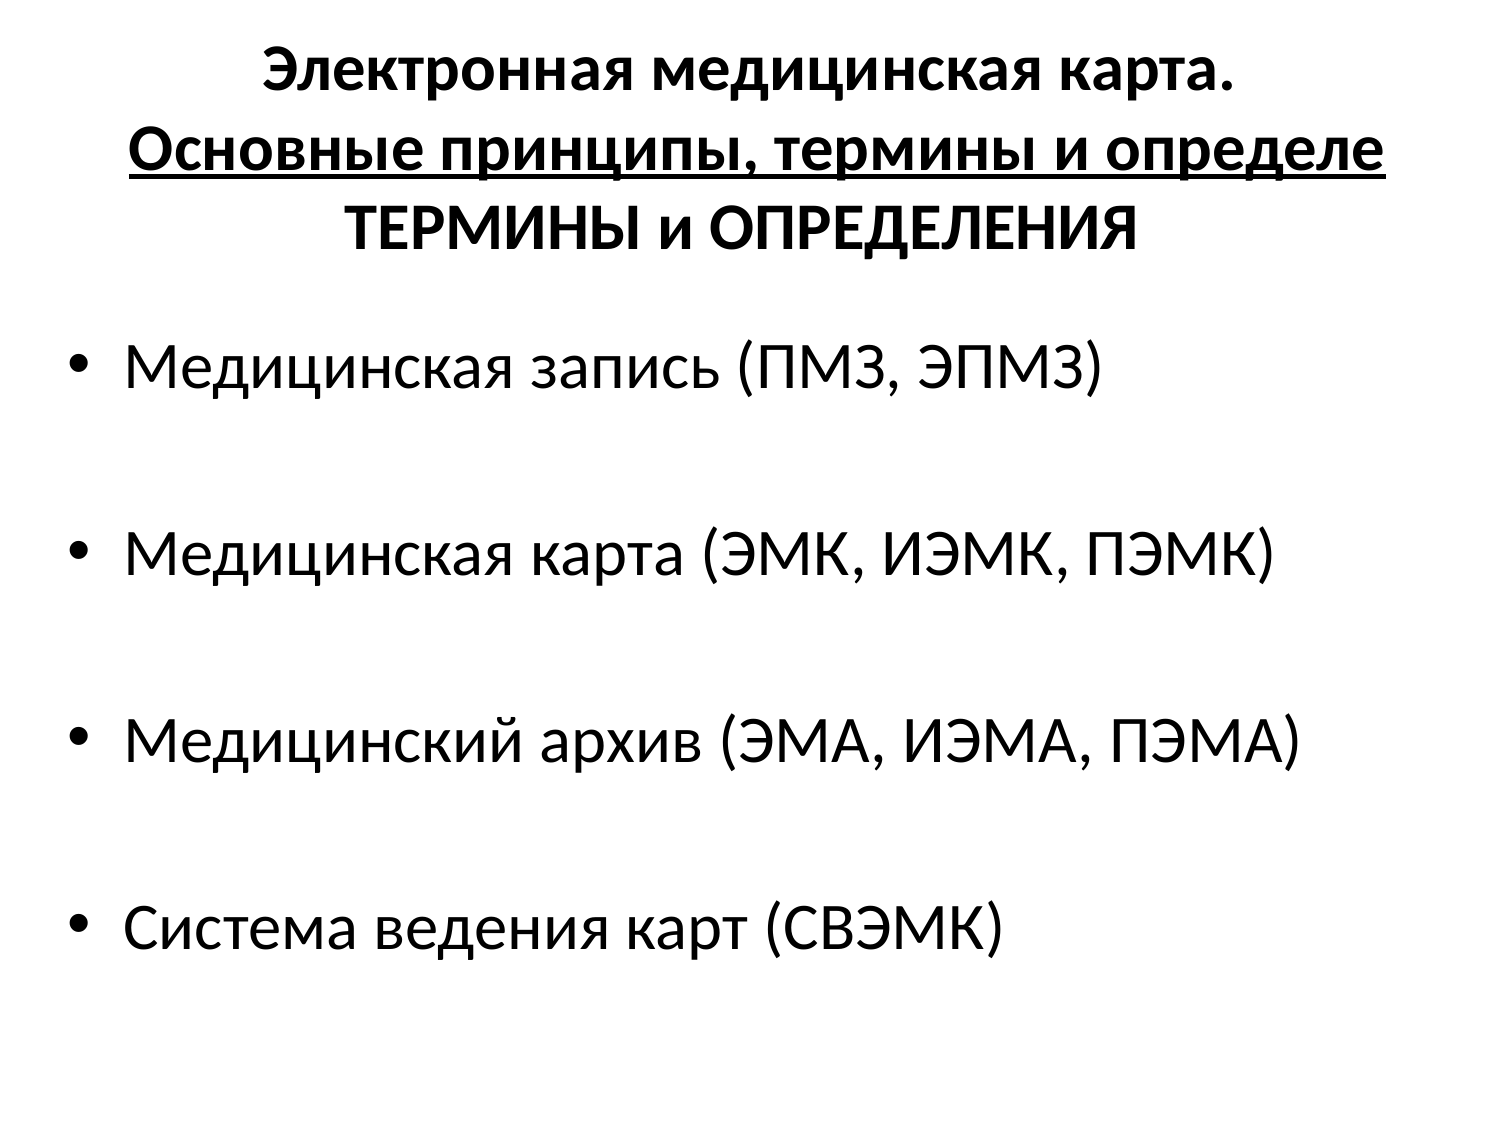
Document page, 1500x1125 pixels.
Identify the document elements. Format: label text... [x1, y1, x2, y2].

list Медицинская запись (ПМЗ, ЭПМЗ) Медицинская карта (ЭМК, ИЭМК, ПЭМК) Медицинский архив (ЭМА, ИЭМА, ПЭМА) Система ведения карт (СВЭМК) [52, 314, 1448, 1057]
title Электронная медицинская карта. Основные принципы, термины и определе ТЕРМИНЫ и ОПРЕДЕЛЕНИЯ [29, 113, 1471, 253]
